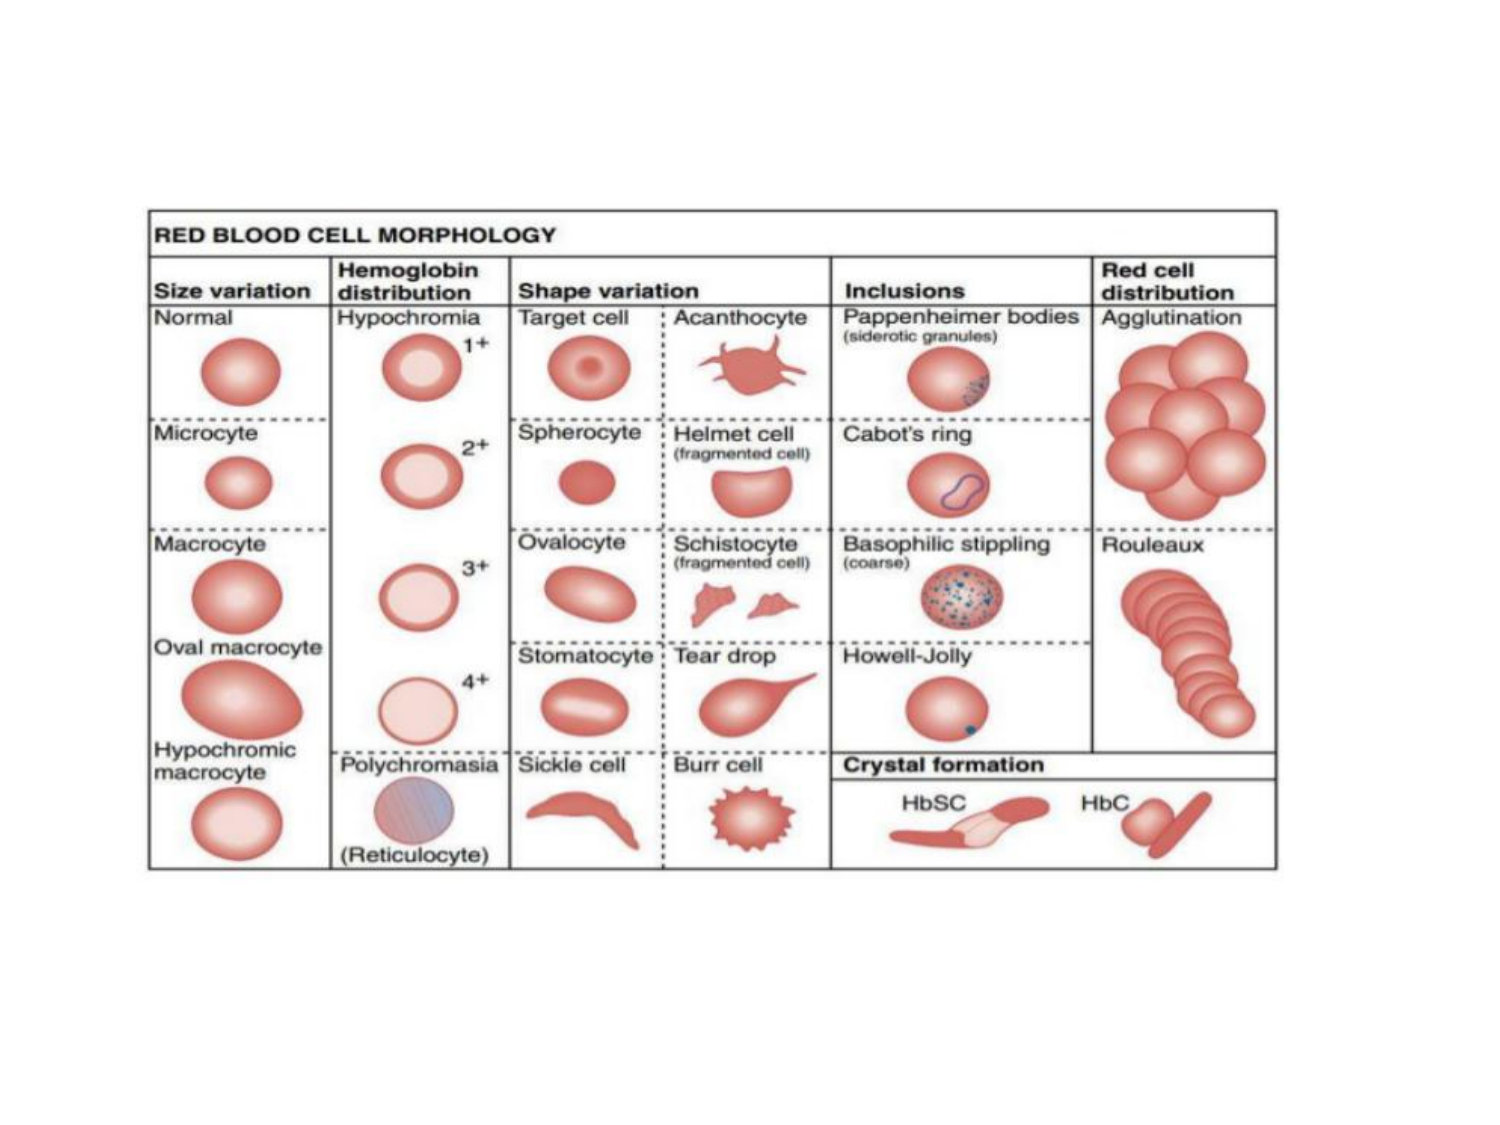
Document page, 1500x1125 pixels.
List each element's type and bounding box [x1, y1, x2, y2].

list [124, 206, 1332, 884]
